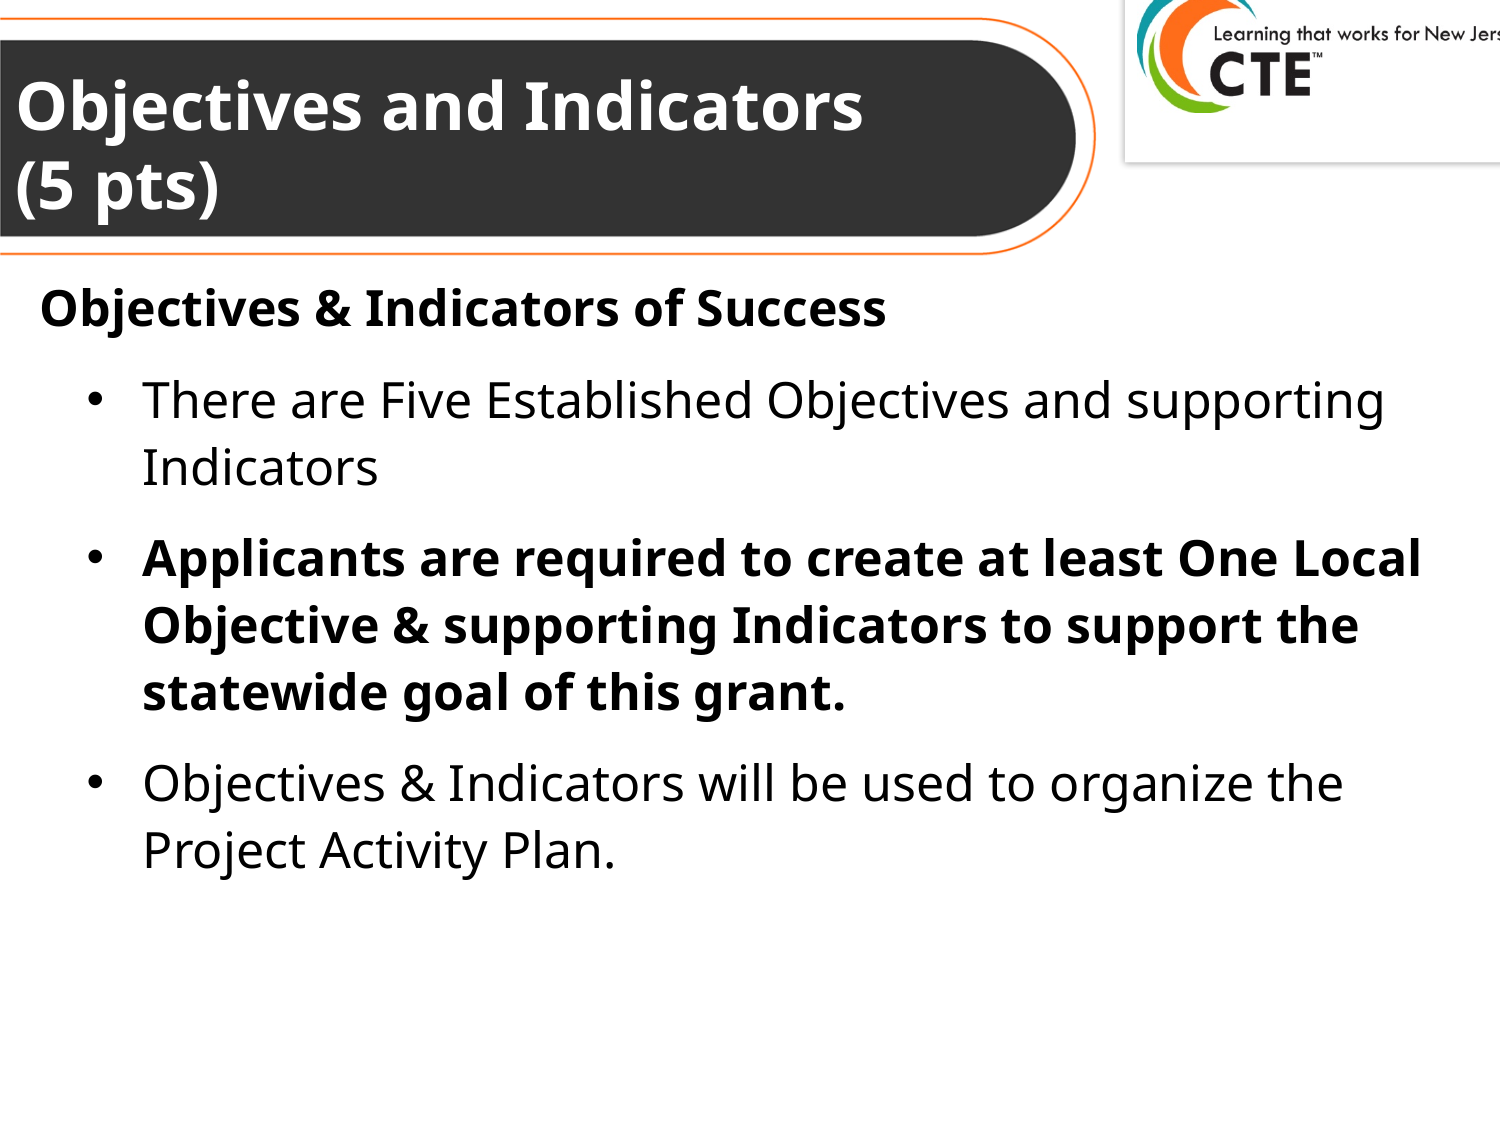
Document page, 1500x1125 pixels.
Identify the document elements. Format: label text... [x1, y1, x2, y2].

list Objectives & Indicators of Success There are Five Established Objectives and supporting Indicators Applicants are required to create at least One Local Objective & supporting Indicators to support the statewide goal of this grant. Objectives & Indicators will be used to organize the Project Activity Plan. [24, 262, 1500, 967]
picture [0, 0, 1500, 1125]
picture [1137, 0, 1500, 113]
title Objectives and Indicators (5 pts) [0, 50, 996, 238]
